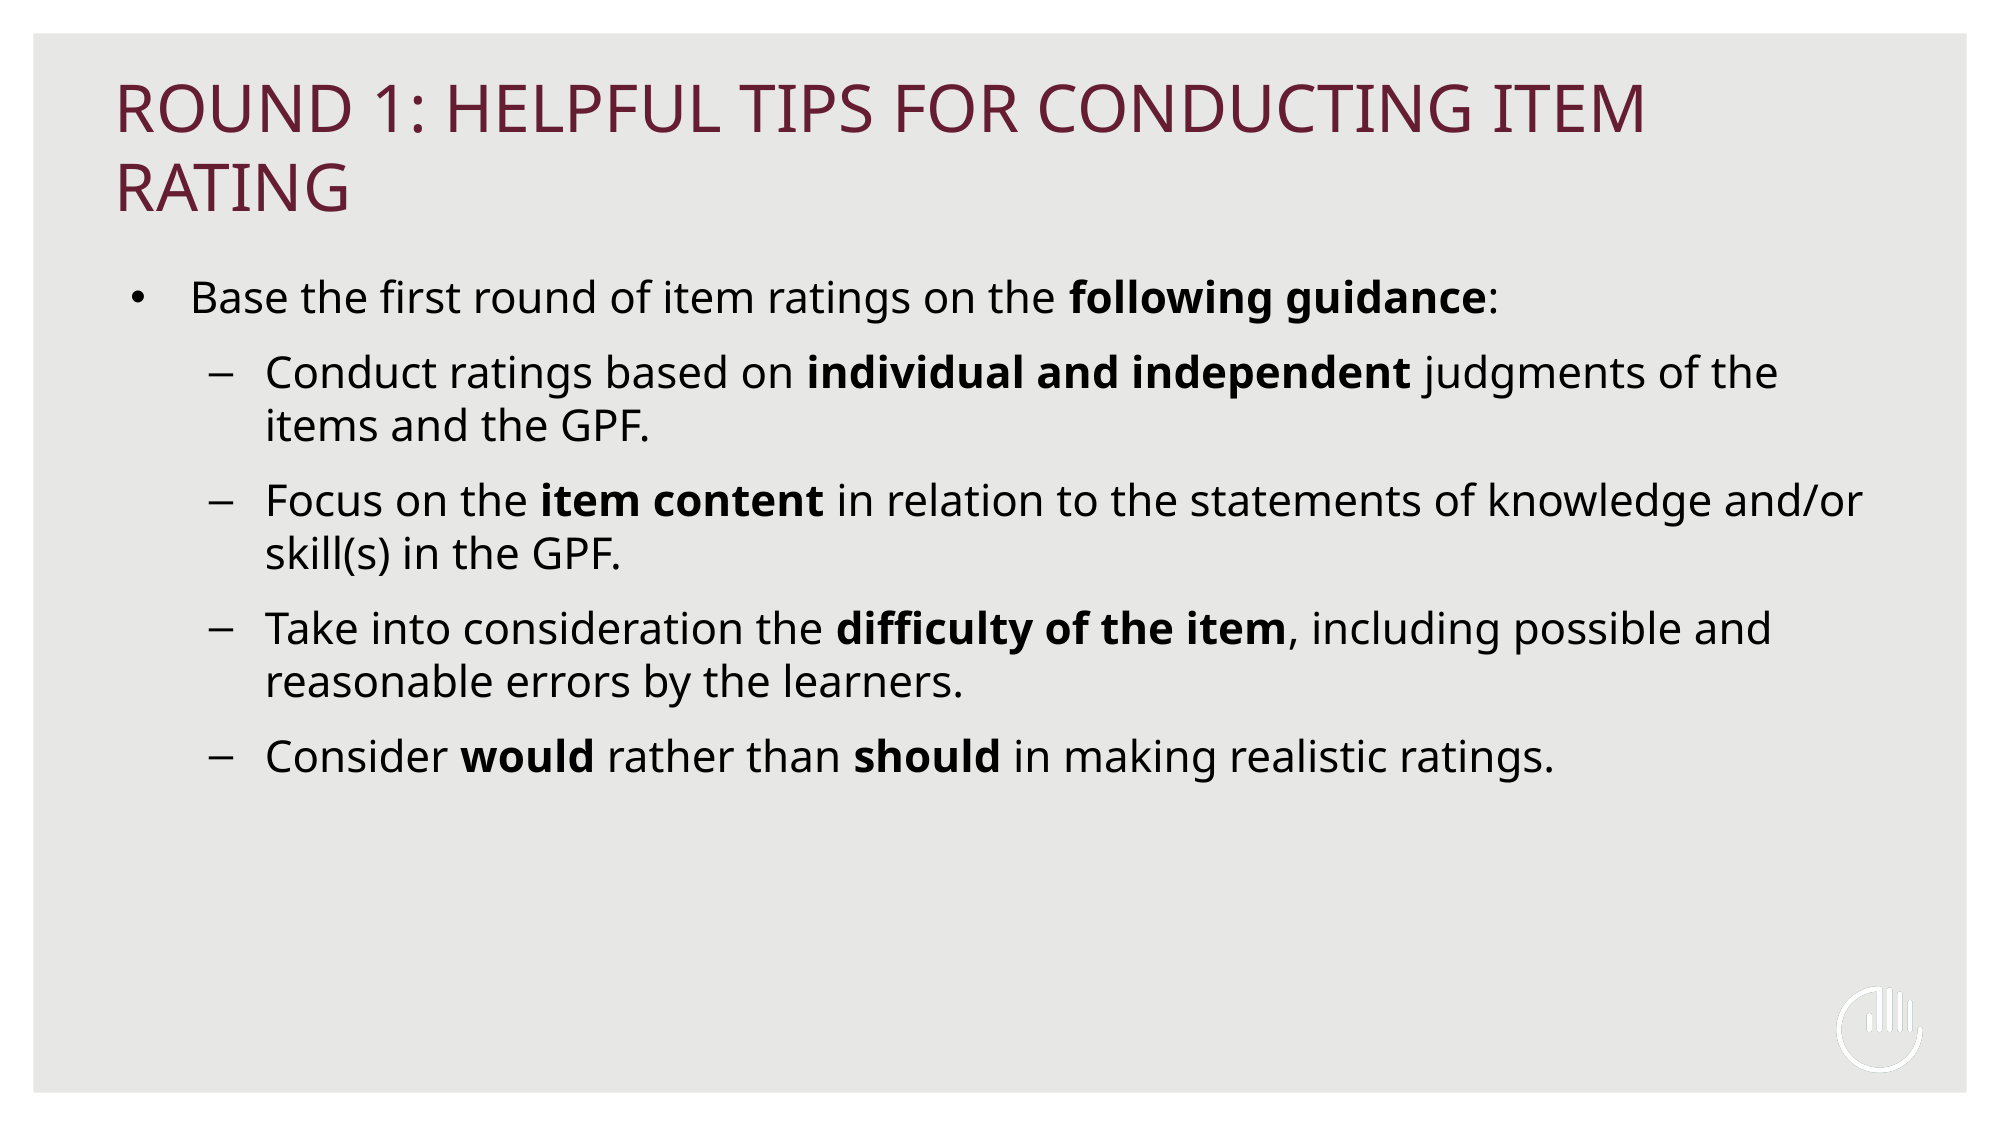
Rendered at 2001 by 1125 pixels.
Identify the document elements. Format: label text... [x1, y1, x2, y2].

title ROUND 1: HELPFUL TIPS FOR CONDUCTING ITEM RATING [99, 137, 1884, 233]
list Base the first round of item ratings on the following guidance: Conduct ratings based on individual and independent judgments of the items and the GPF. Focus on the item content in relation to the statements of knowledge and/or skill(s) in the GPF. Take into consideration the difficulty of the item, including possible and reasonable errors by the learners. Consider would rather than should in making realistic ratings. [99, 262, 1884, 988]
picture [1818, 977, 1949, 1083]
